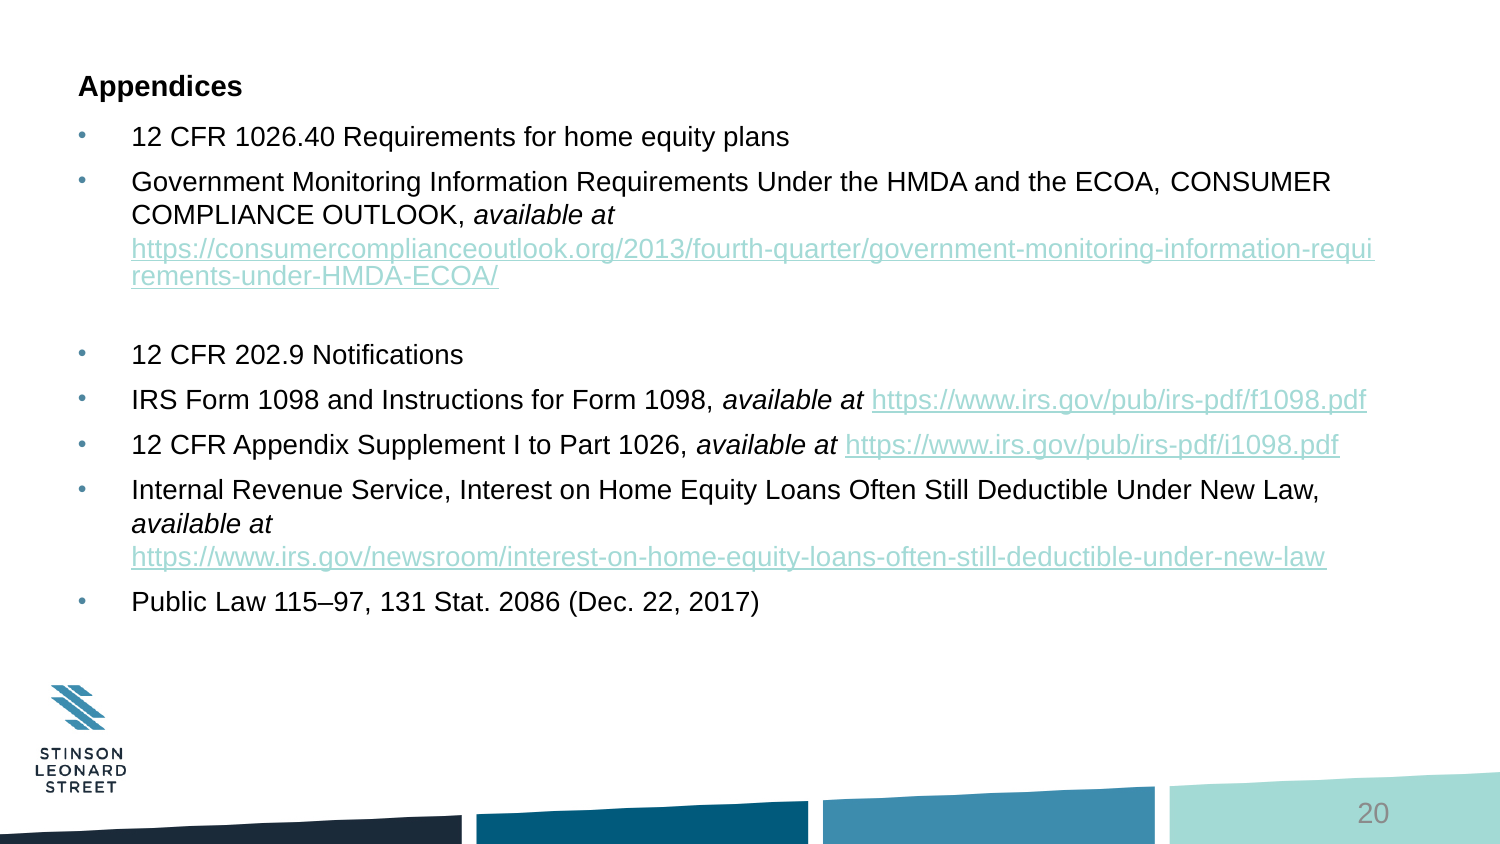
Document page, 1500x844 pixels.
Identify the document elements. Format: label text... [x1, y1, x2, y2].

picture [0, 0, 1500, 844]
title Appendices [63, 44, 1394, 111]
list 12 CFR 1026.40 Requirements for home equity plans Government Monitoring Information Requirements Under the HMDA and the ECOA, Consumer Compliance Outlook, available at https://consumercomplianceoutlook.org/2013/fourth-quarter/government-monitoring-information-requirements-under-HMDA-ECOA/ 12 CFR 202.9 Notifications IRS Form 1098 and Instructions for Form 1098, available at https://www.irs.gov/pub/irs-pdf/f1098.pdf 12 CFR Appendix Supplement I to Part 1026, available at https://www.irs.gov/pub/irs-pdf/i1098.pdf Internal Revenue Service, Interest on Home Equity Loans Often Still Deductible Under New Law, available at https://www.irs.gov/newsroom/interest-on-home-equity-loans-often-still-deductible-under-new-law Public Law 115–97, 131 Stat. 2086 (Dec. 22, 2017) [63, 111, 1394, 670]
slide_number 20 [1054, 789, 1405, 834]
